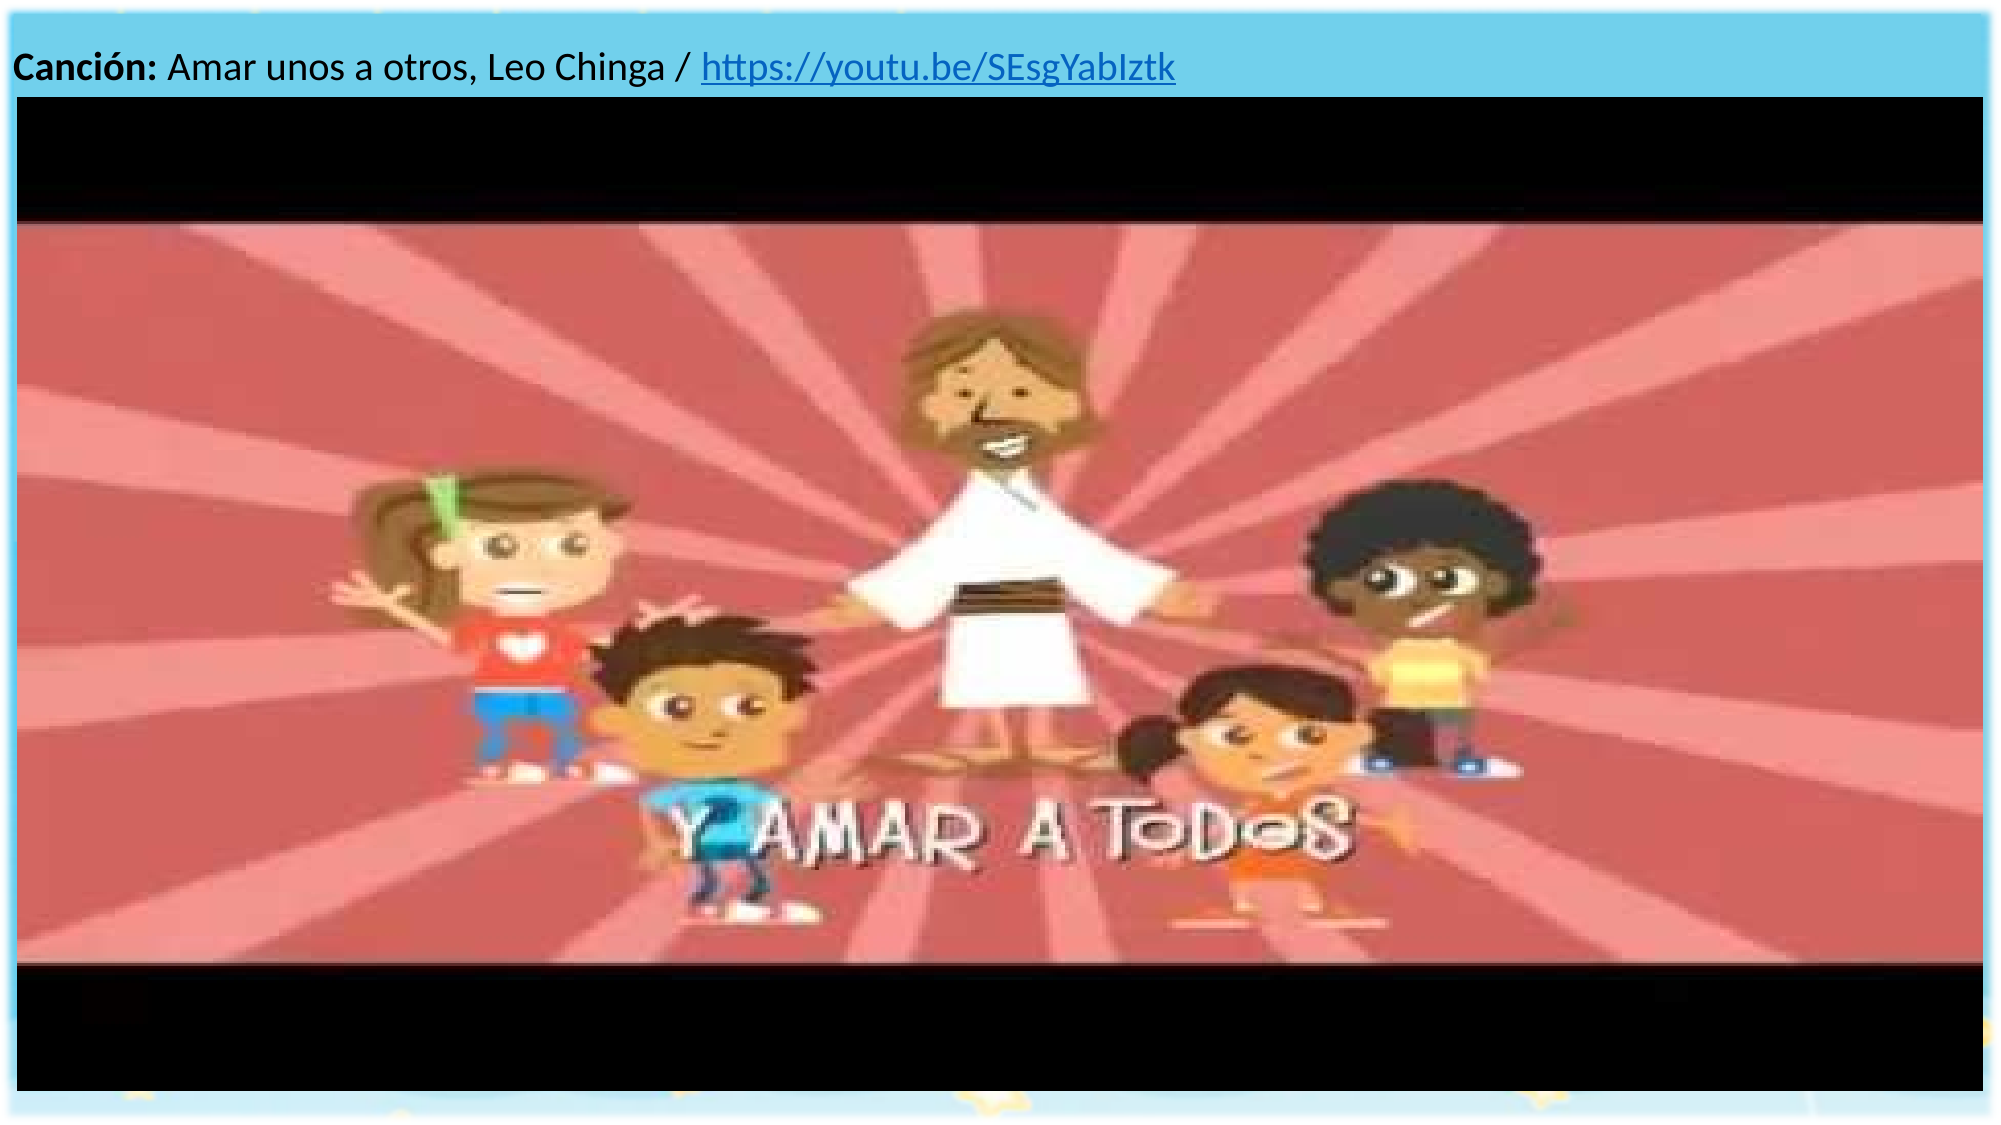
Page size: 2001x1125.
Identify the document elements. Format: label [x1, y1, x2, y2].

picture [0, 3, 2000, 1125]
text_box [16, 96, 1984, 1092]
